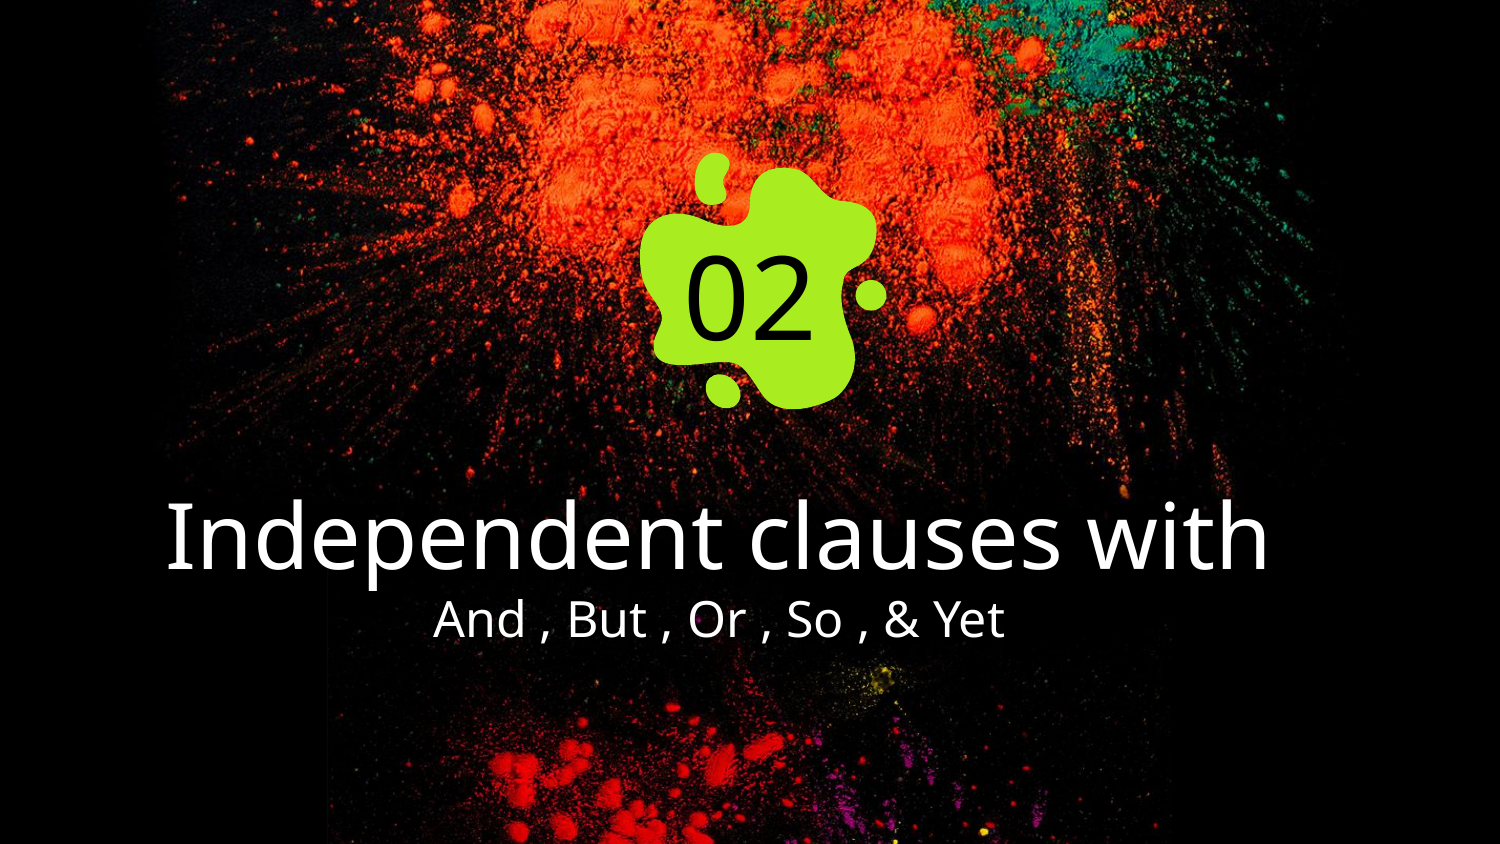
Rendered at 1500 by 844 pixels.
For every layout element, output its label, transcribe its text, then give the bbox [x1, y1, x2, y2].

picture [136, 0, 1364, 567]
picture [328, 632, 1171, 844]
title Independent clauses with And , But , Or , So , & Yet [134, 493, 1305, 632]
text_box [638, 152, 887, 410]
